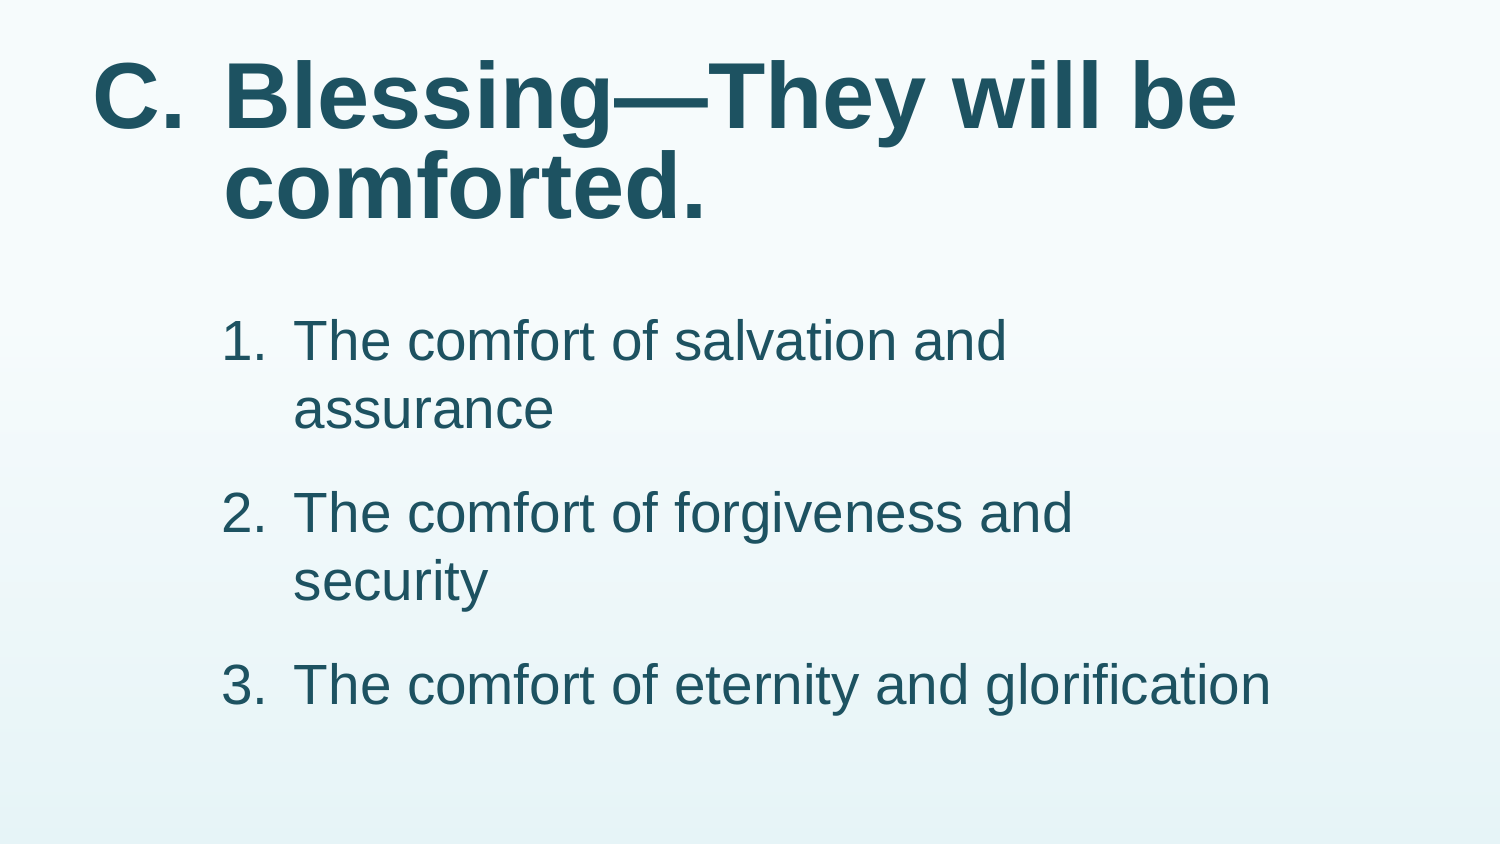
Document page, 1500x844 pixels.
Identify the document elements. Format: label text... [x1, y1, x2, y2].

list 1. The comfort of salvation and assurance 2. The comfort of forgiveness and security 3. The comfort of eternity and glorification [206, 296, 1294, 792]
title C. Blessing—They will be comforted. [77, 59, 1423, 235]
